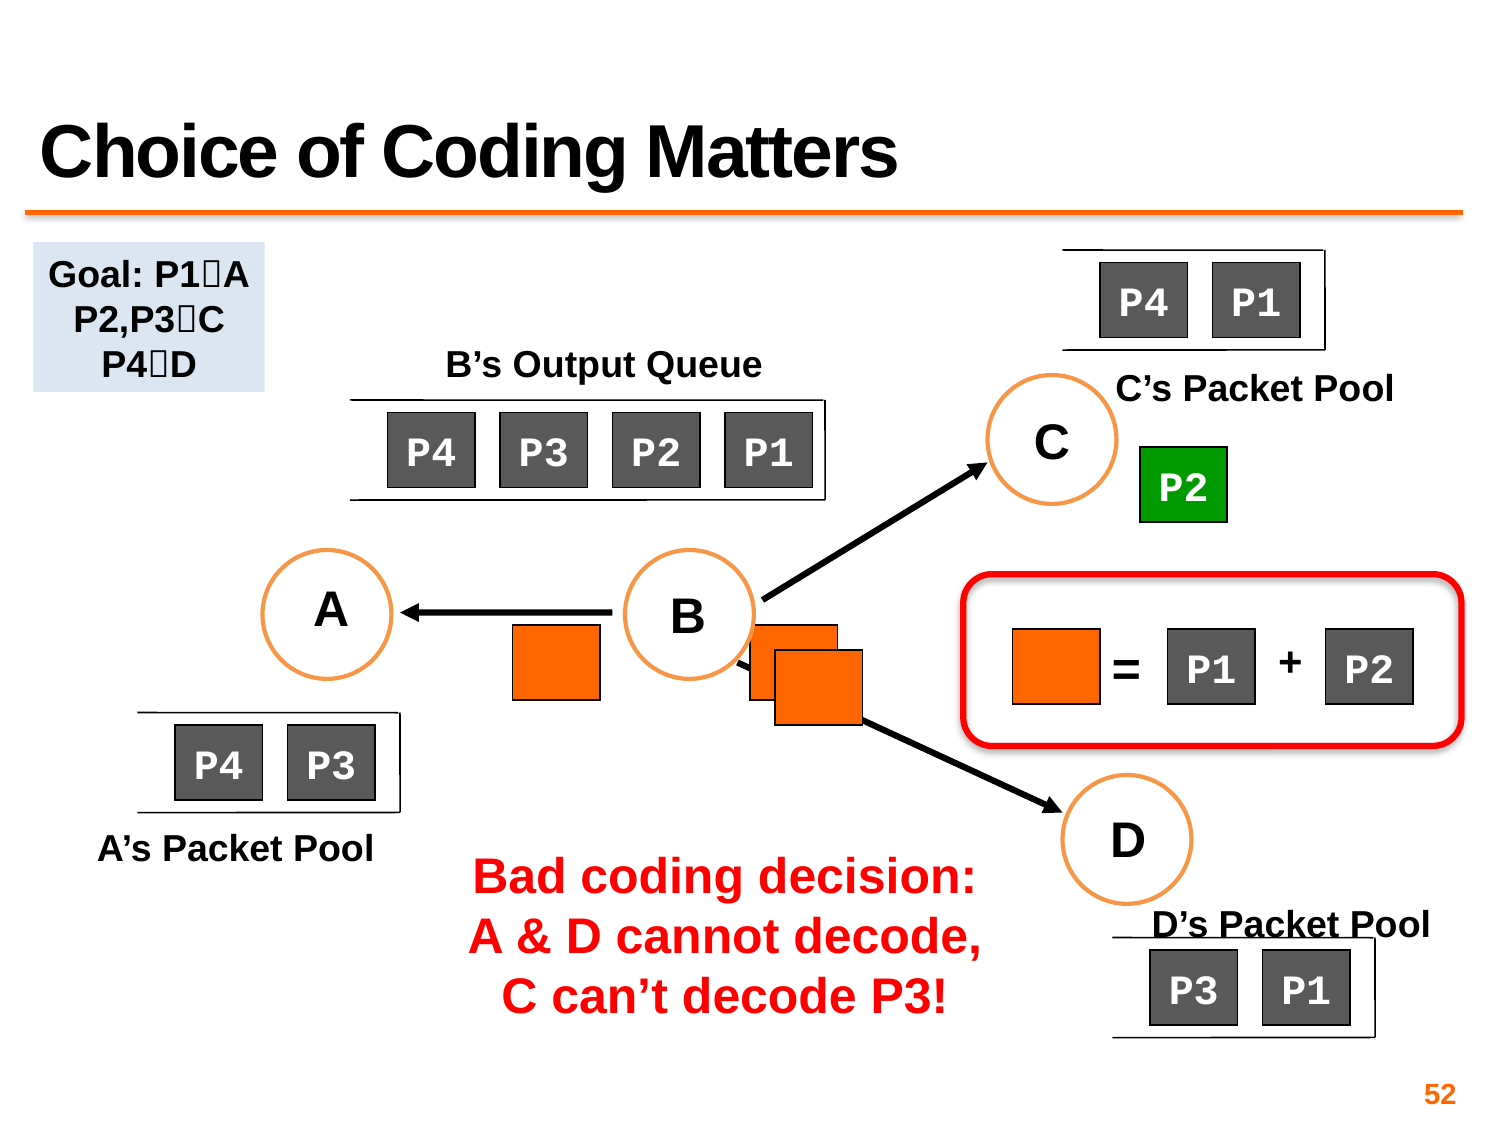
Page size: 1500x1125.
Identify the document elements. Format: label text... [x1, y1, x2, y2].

slide_number 52 [1112, 1074, 1463, 1110]
text_box [512, 624, 600, 700]
text_box [260, 547, 394, 681]
text_box P3 [499, 412, 588, 488]
text_box P2 [612, 412, 700, 488]
text_box P3 [287, 724, 375, 800]
text_box [762, 462, 988, 601]
text_box P1 [724, 412, 813, 488]
text_box P2 [1139, 447, 1228, 523]
text_box P4 [387, 412, 475, 488]
text_box B’s Output Queue [430, 332, 779, 393]
text_box P3 [1149, 952, 1238, 1025]
text_box [749, 624, 838, 700]
text_box D’s Packet Pool [1136, 892, 1447, 952]
text_box C [1018, 402, 1085, 477]
text_box A’s Packet Pool [82, 816, 390, 877]
text_box C’s Packet Pool [1100, 356, 1410, 417]
text_box [1060, 772, 1194, 906]
text_box A [298, 568, 354, 644]
text_box Bad coding decision: A & D cannot decode, C can’t decode P3! [452, 835, 998, 1031]
text_box [985, 372, 1119, 507]
text_box P1 [1262, 952, 1350, 1025]
text_box [962, 573, 1463, 747]
text_box P4 [174, 724, 263, 800]
text_box B [655, 575, 721, 651]
text_box D [1095, 799, 1162, 875]
text_box P1 [1212, 262, 1300, 338]
title Choice of Coding Matters [24, 24, 1463, 201]
text_box [774, 649, 863, 725]
text_box Goal: P1A P2,P3C P4D [33, 242, 265, 392]
text_box [399, 606, 613, 619]
text_box [863, 720, 1063, 813]
text_box P4 [1099, 262, 1188, 338]
text_box [622, 547, 756, 681]
